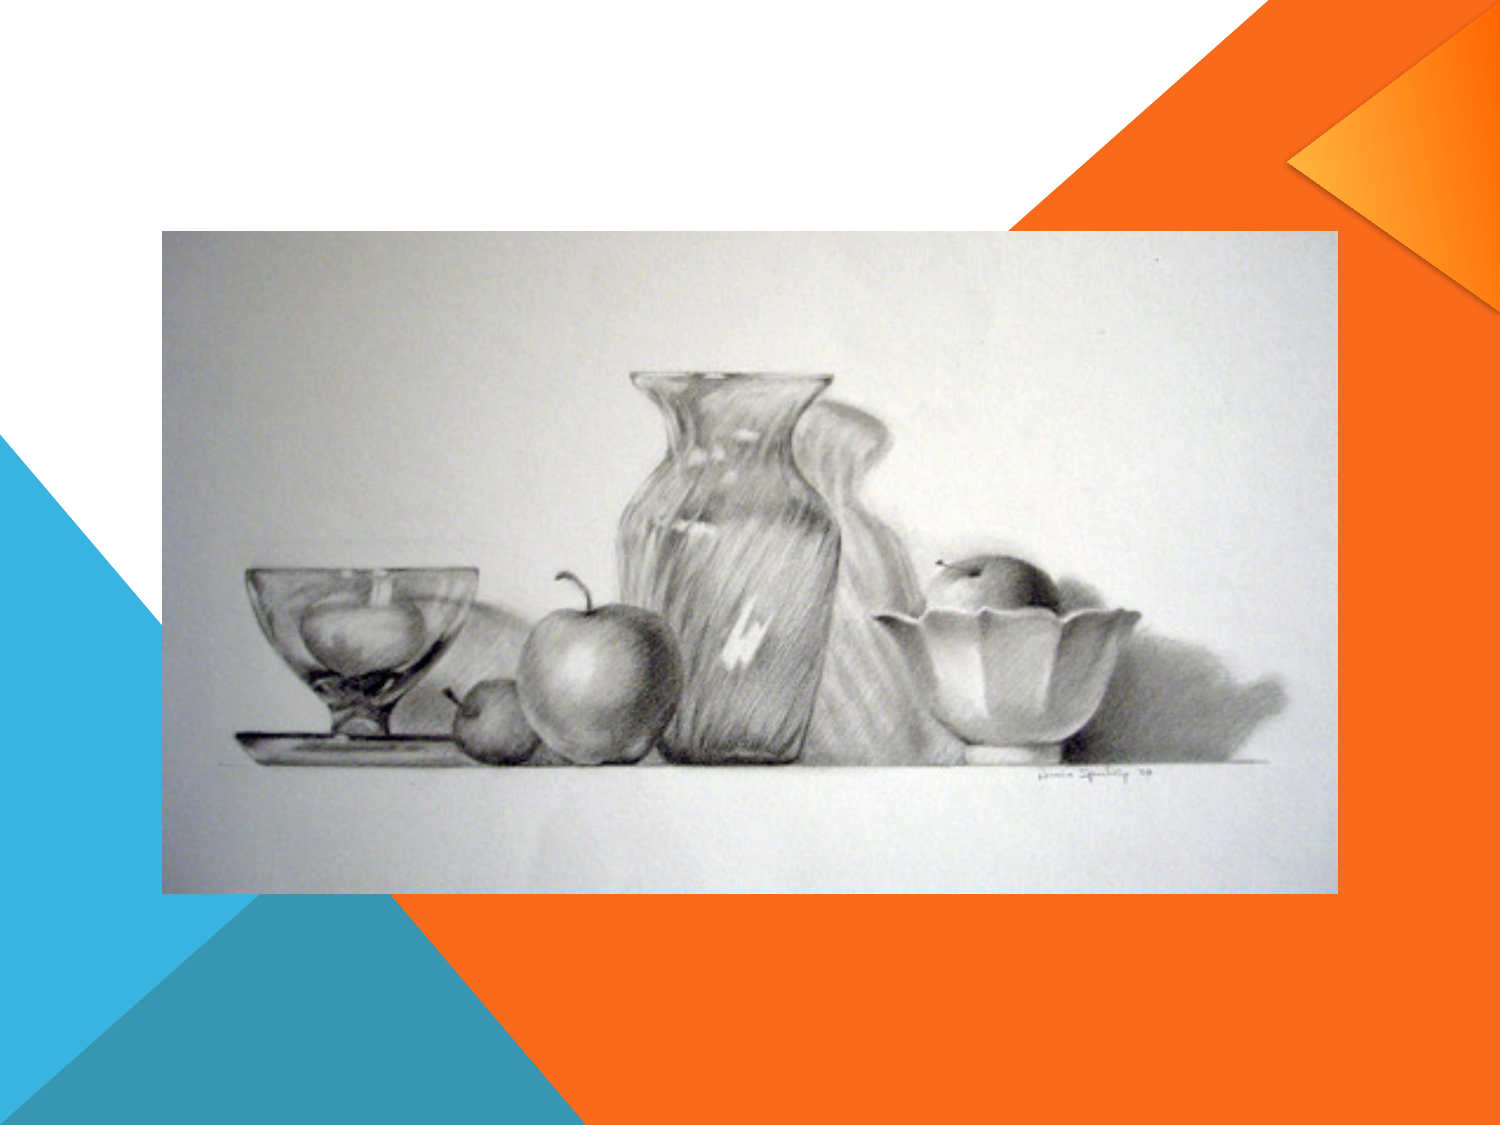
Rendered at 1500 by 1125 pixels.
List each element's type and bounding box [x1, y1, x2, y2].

picture [162, 230, 1338, 894]
